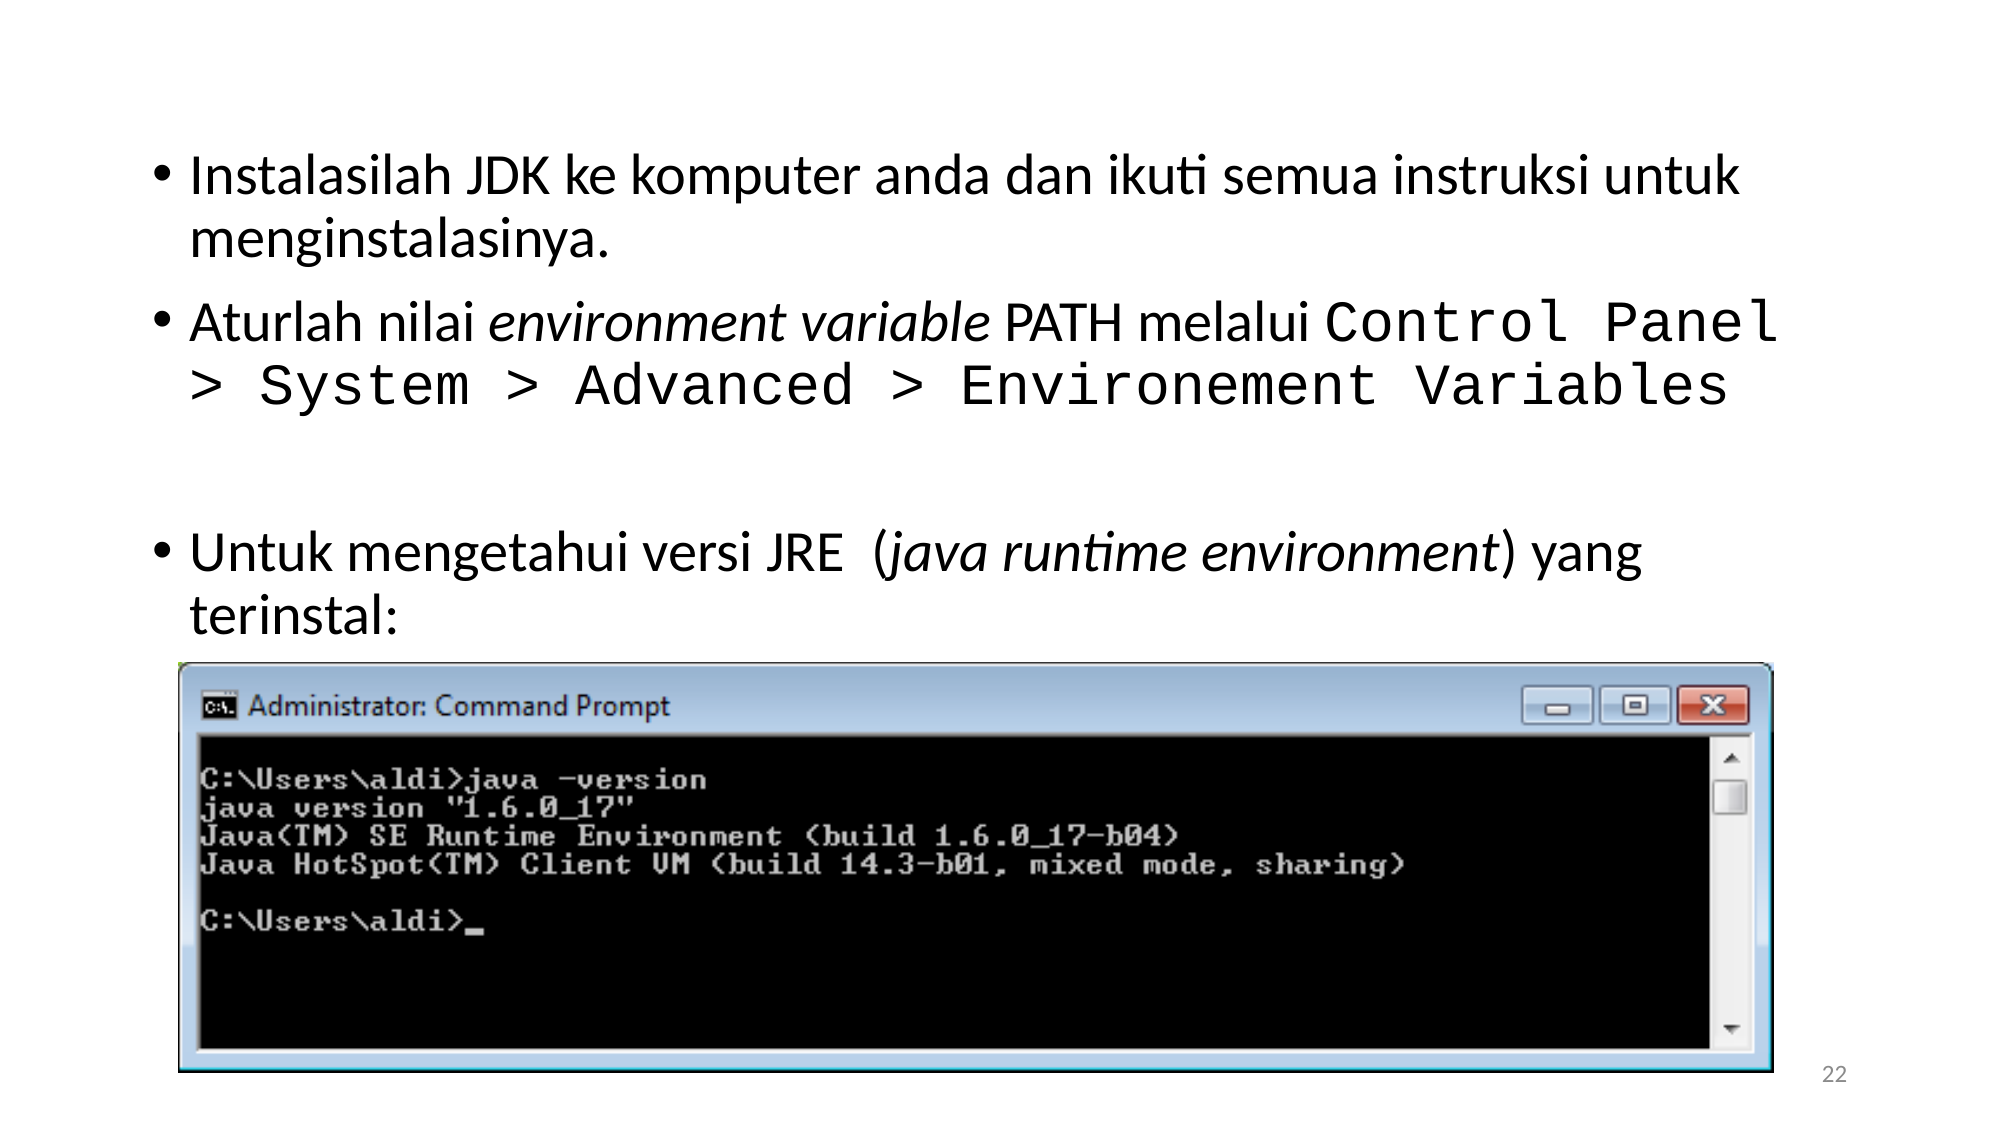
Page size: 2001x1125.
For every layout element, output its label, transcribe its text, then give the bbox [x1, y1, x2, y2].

picture [178, 662, 1774, 1073]
slide_number 22 [1412, 1042, 1863, 1103]
list Instalasilah JDK ke komputer anda dan ikuti semua instruksi untuk menginstalasinya. Aturlah nilai environment variable PATH melalui Control Panel > System > Advanced > Environement Variables Untuk mengetahui versi JRE (java runtime environment) yang terinstal: [137, 136, 1863, 1014]
